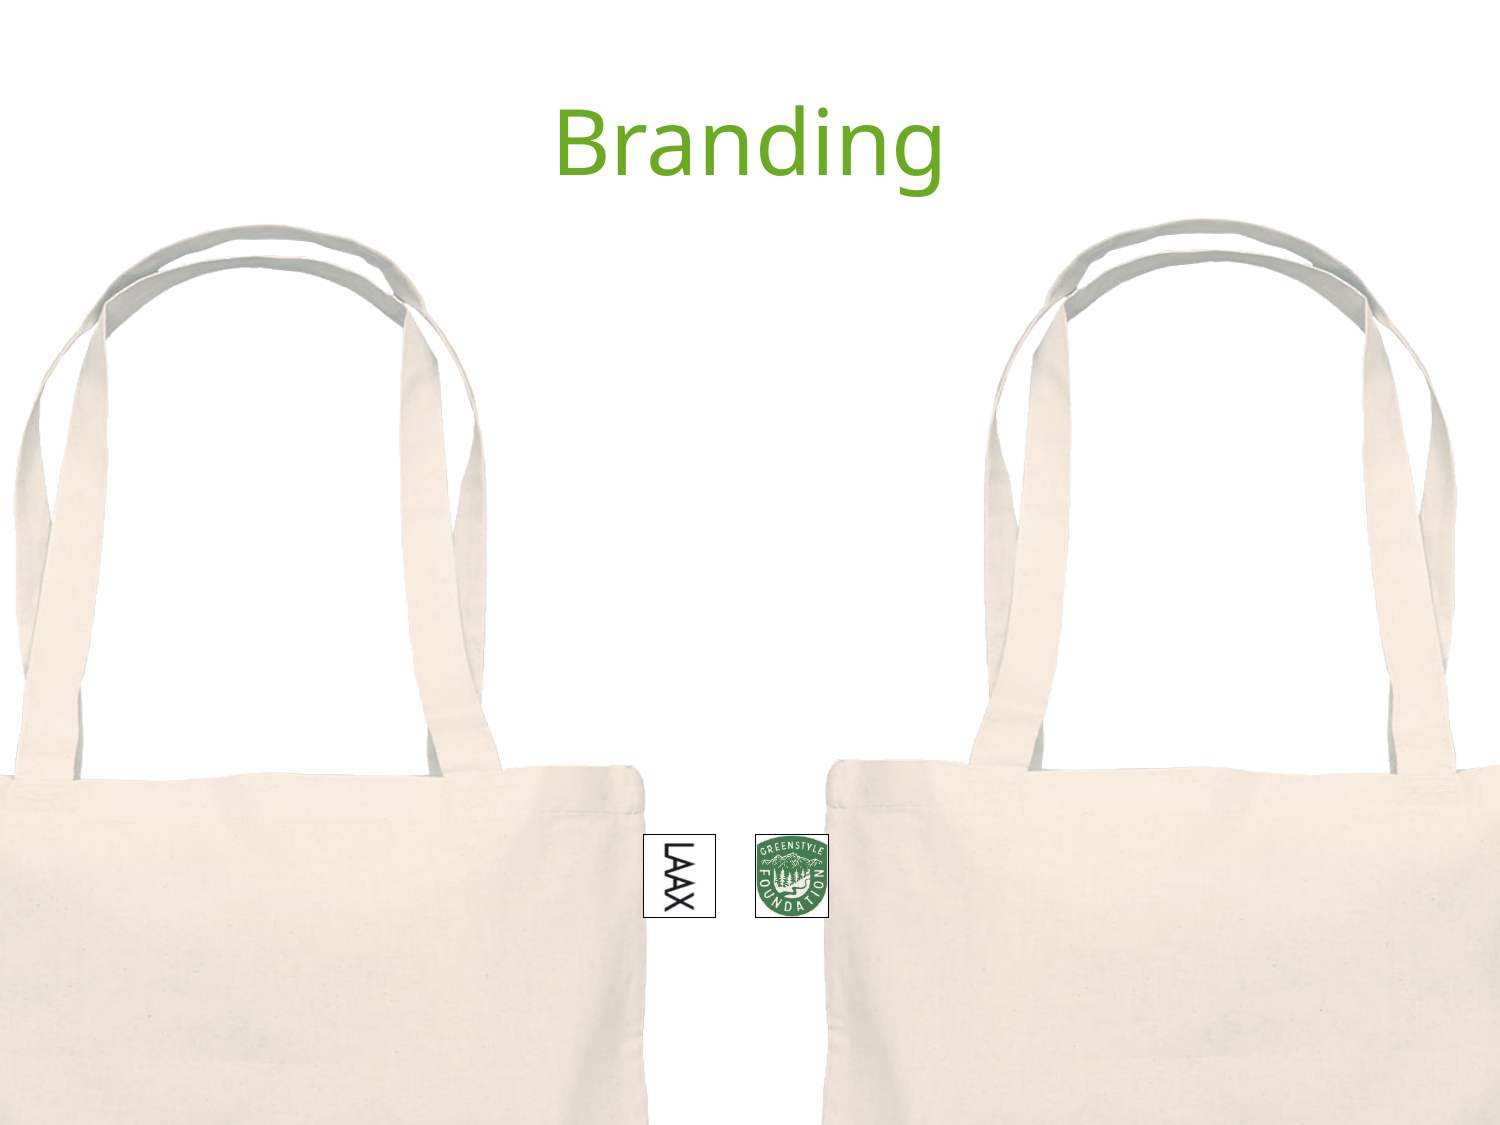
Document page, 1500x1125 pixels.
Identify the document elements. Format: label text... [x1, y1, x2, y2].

title Branding [75, 45, 1425, 233]
picture [0, 195, 692, 1125]
picture [755, 190, 1500, 1125]
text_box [643, 833, 716, 918]
